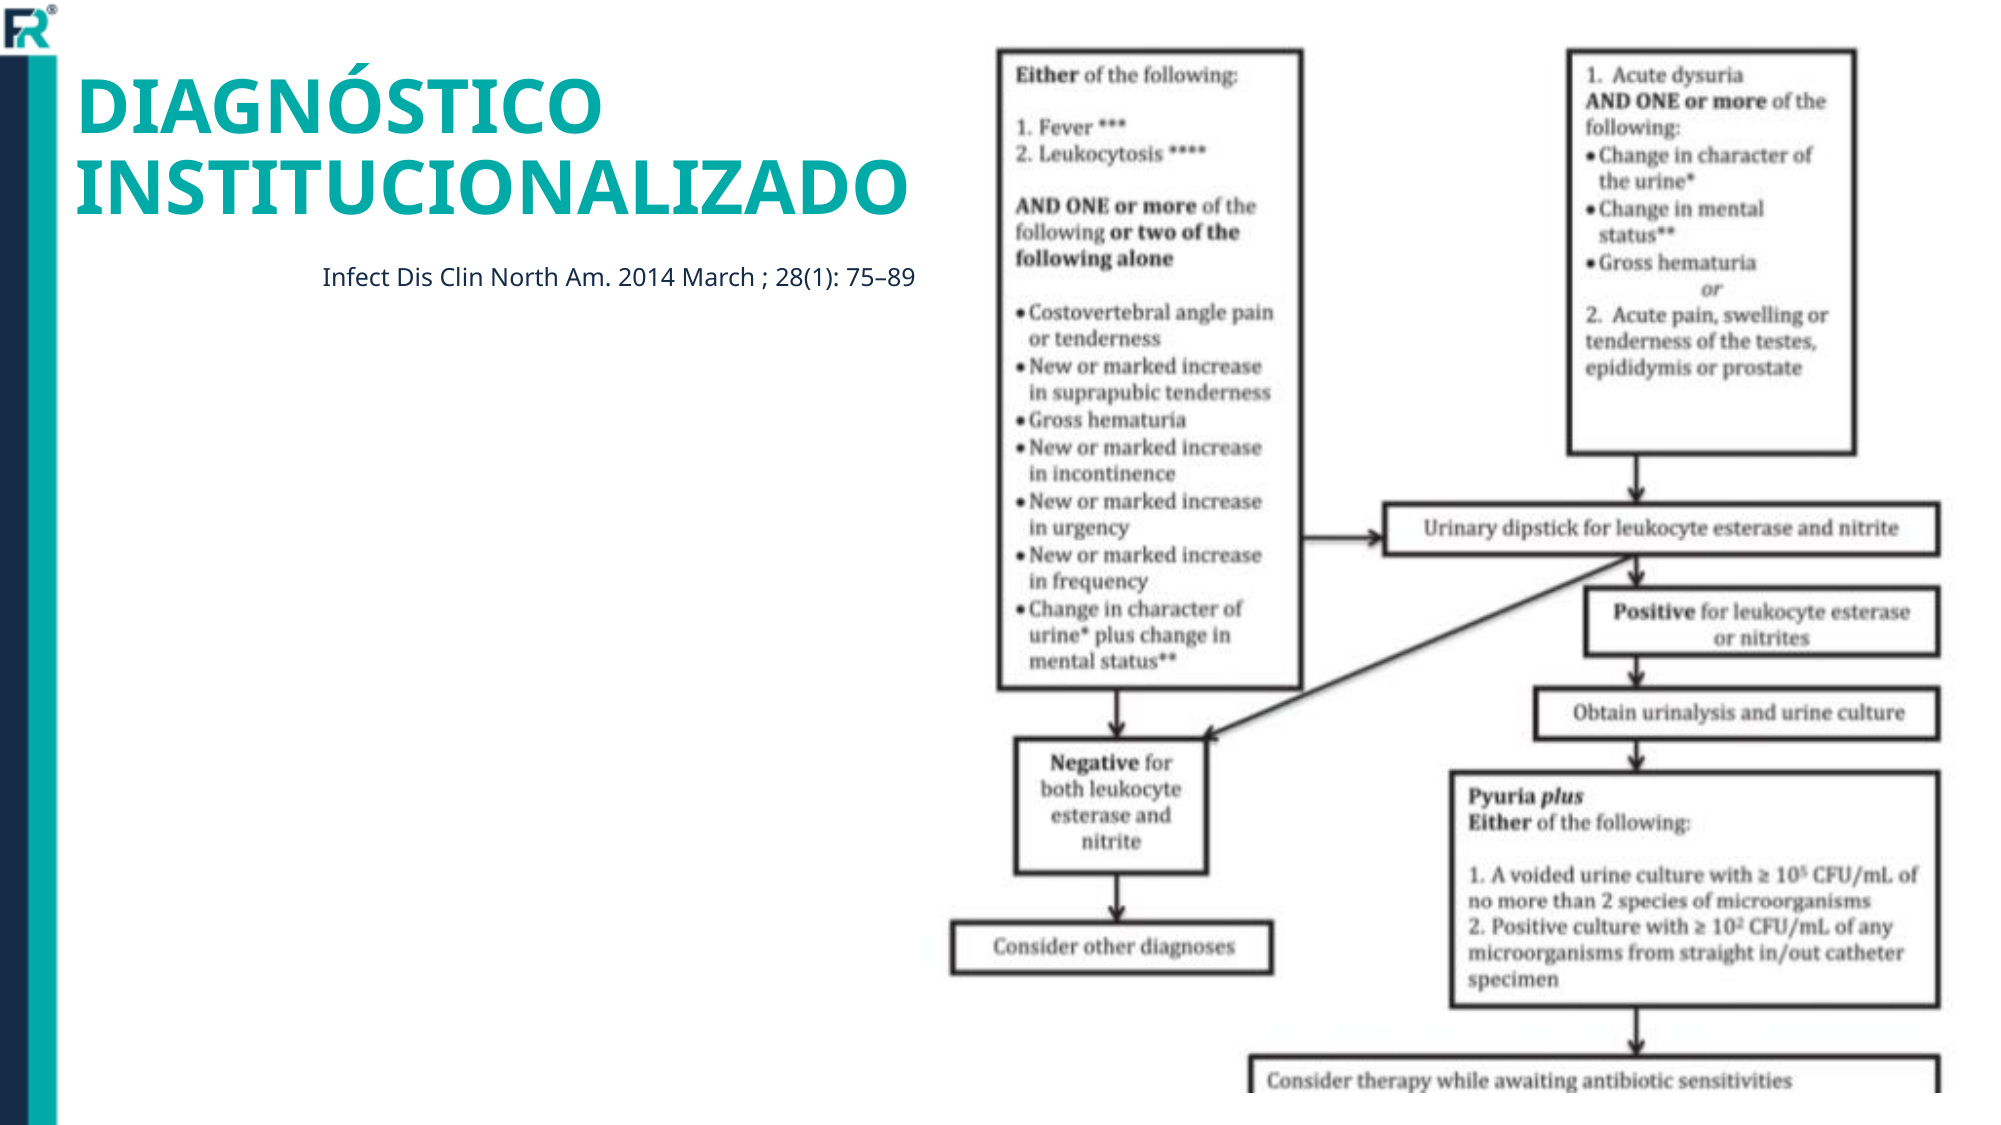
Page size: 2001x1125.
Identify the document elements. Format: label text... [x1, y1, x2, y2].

title Diagnóstico institucionalizado [60, 61, 832, 238]
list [832, 32, 2000, 1093]
text_box Infect Dis Clin North Am. 2014 March ; 28(1): 75–89 [307, 253, 832, 299]
picture [0, 0, 2001, 1125]
